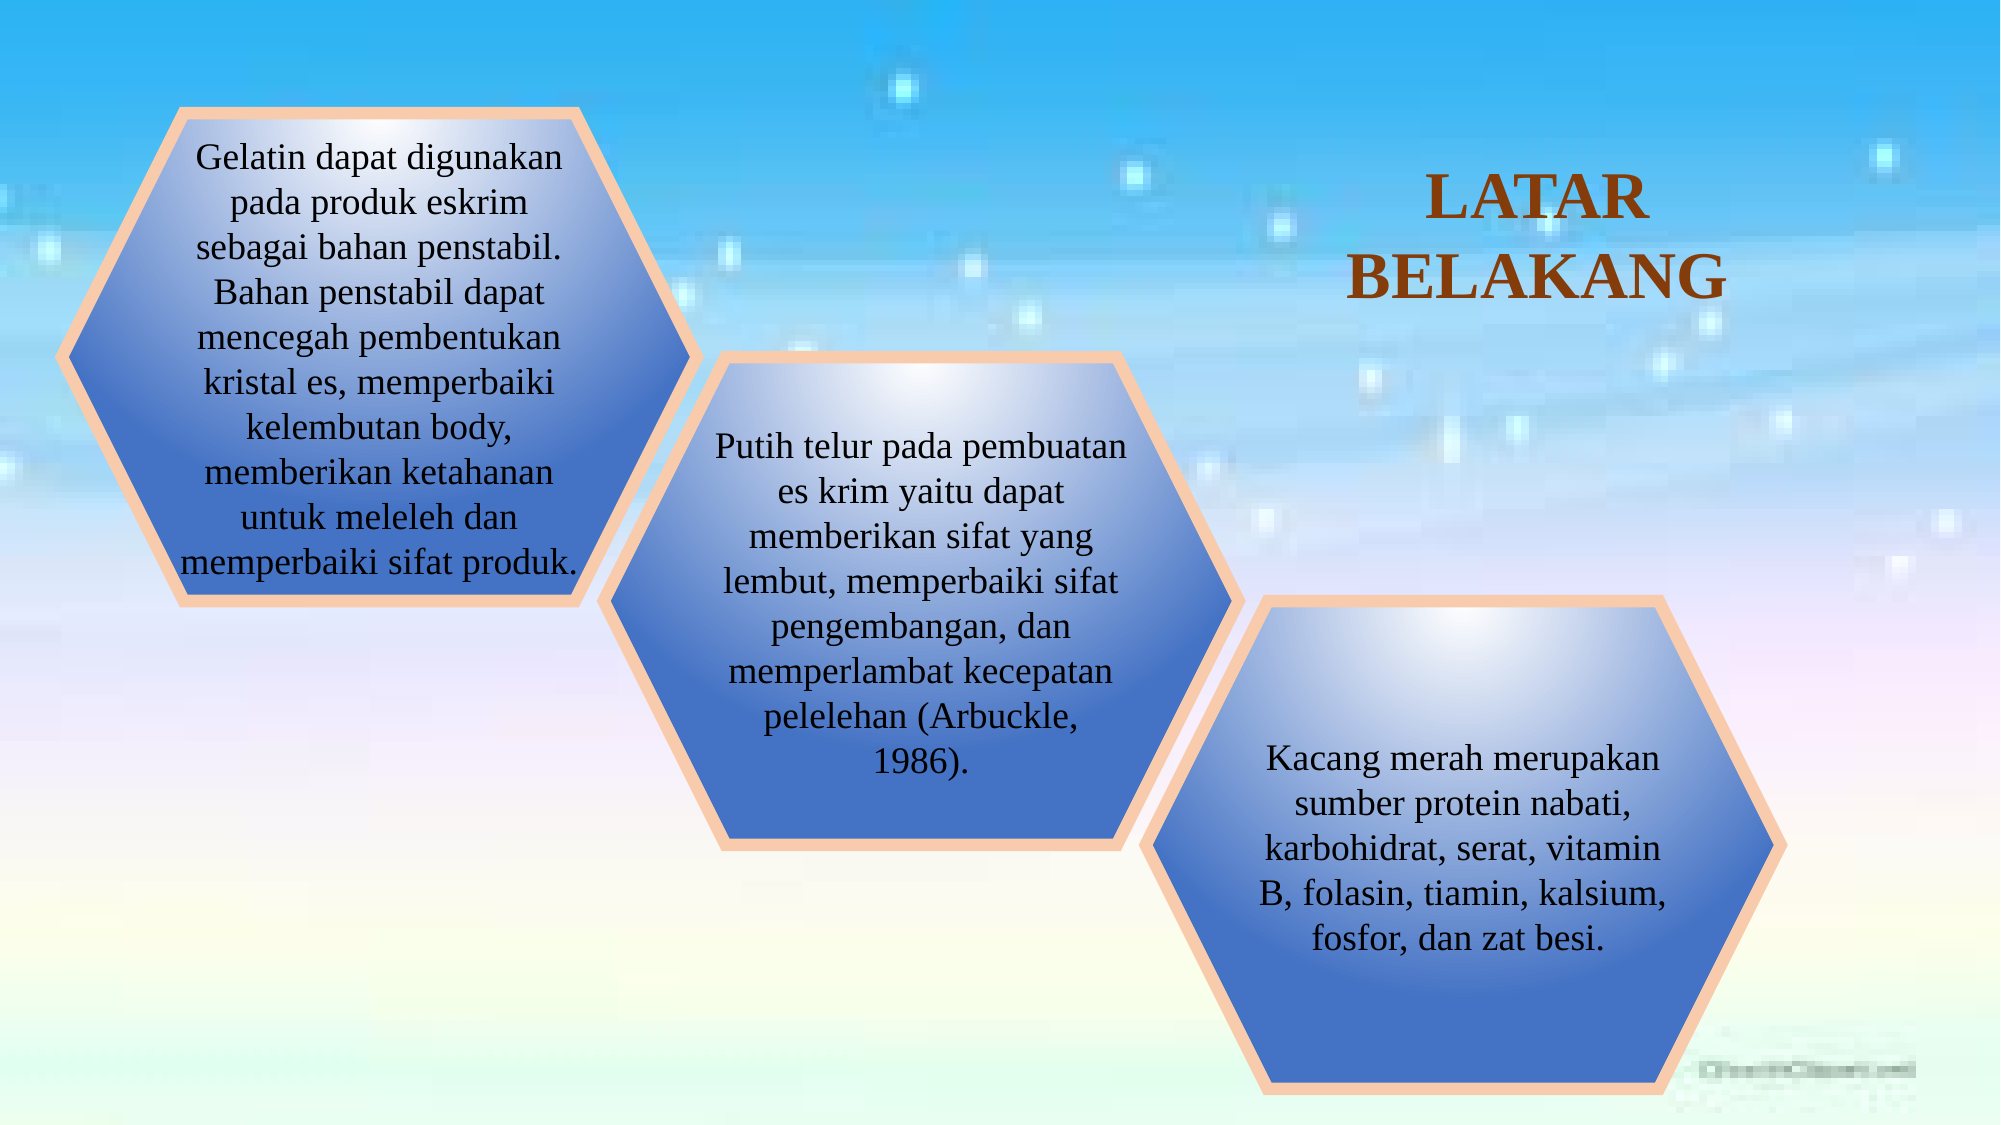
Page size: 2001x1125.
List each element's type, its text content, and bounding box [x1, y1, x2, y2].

text_box Kacang merah merupakan sumber protein nabati, karbohidrat, serat, vitamin B, folasin, tiamin, kalsium, fosfor, dan zat besi. [1144, 600, 1782, 1091]
text_box LATAR BELAKANG [1238, 144, 1837, 319]
picture [0, 0, 2001, 1125]
text_box Gelatin dapat digunakan pada produk eskrim sebagai bahan penstabil. Bahan penstabil dapat mencegah pembentukan kristal es, memperbaiki kelembutan body, memberikan ketahanan untuk meleleh dan memperbaiki sifat produk. [60, 112, 699, 603]
text_box Putih telur pada pembuatan es krim yaitu dapat memberikan sifat yang lembut, memperbaiki sifat pengembangan, dan memperlambat kecepatan pelelehan (Arbuckle, 1986). [602, 356, 1241, 846]
